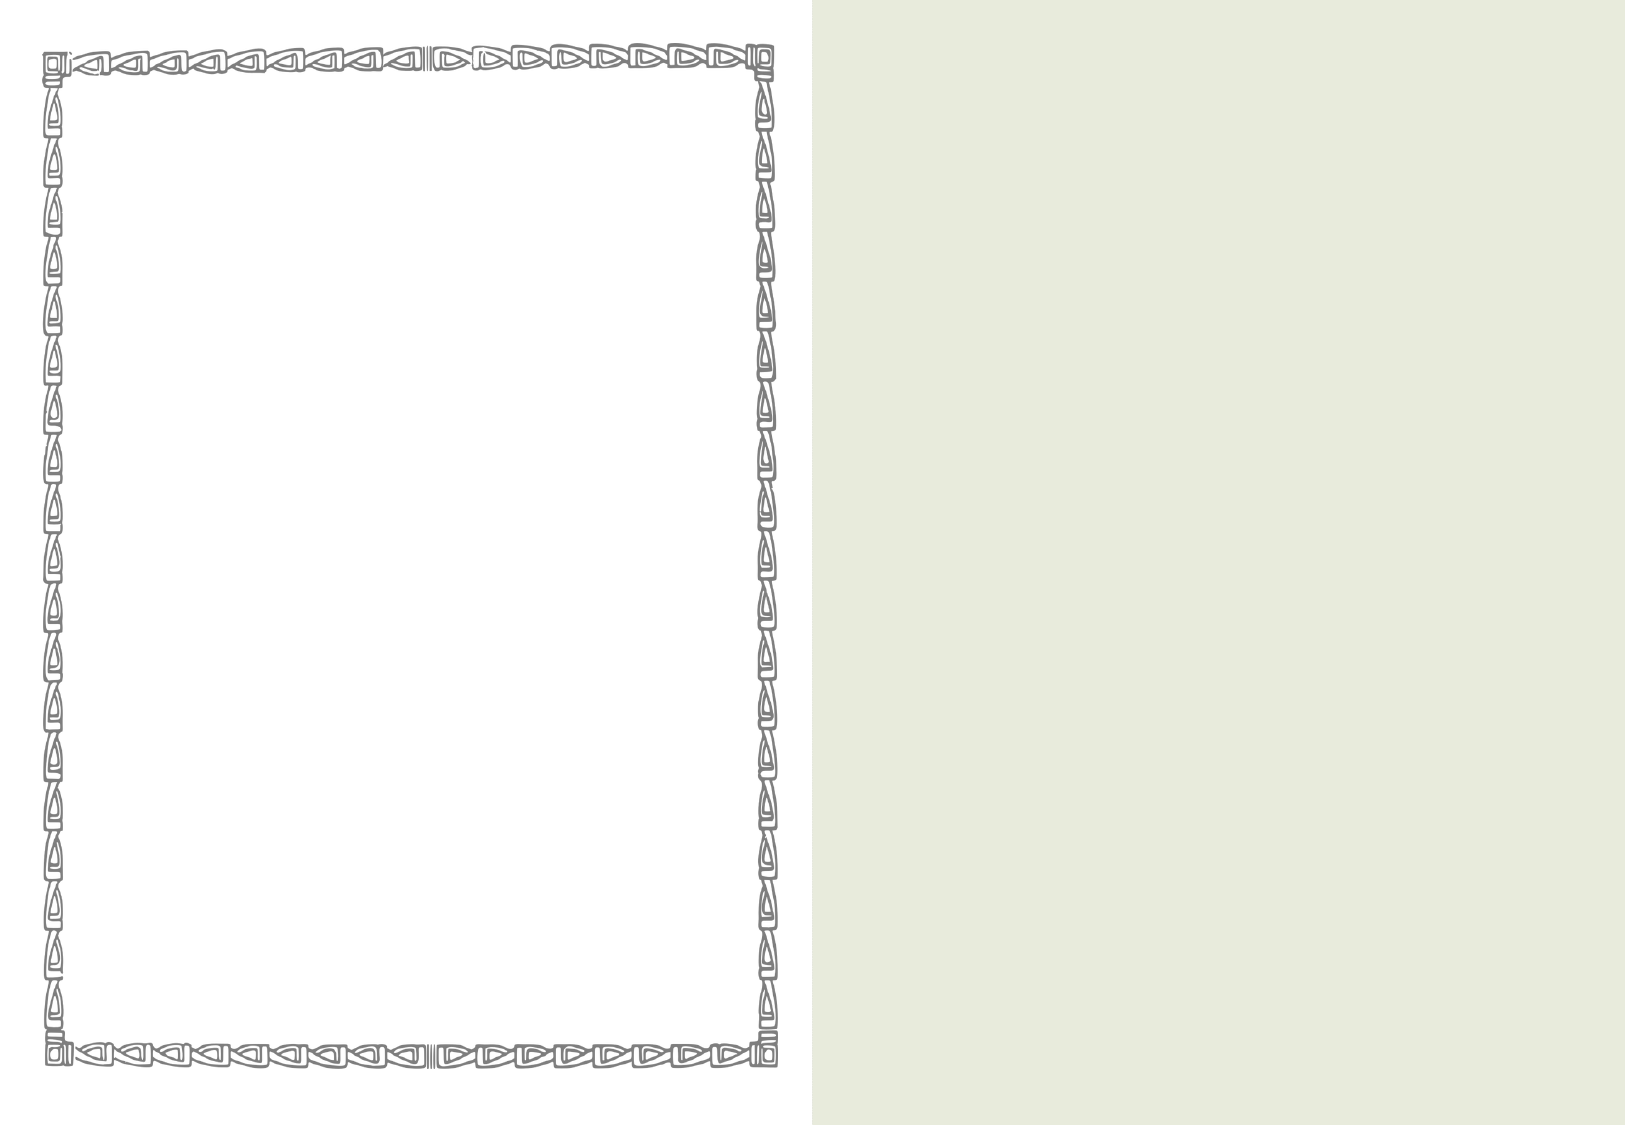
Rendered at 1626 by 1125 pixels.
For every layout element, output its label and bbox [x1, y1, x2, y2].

text_box [813, 0, 1625, 1125]
picture [42, 43, 778, 1069]
